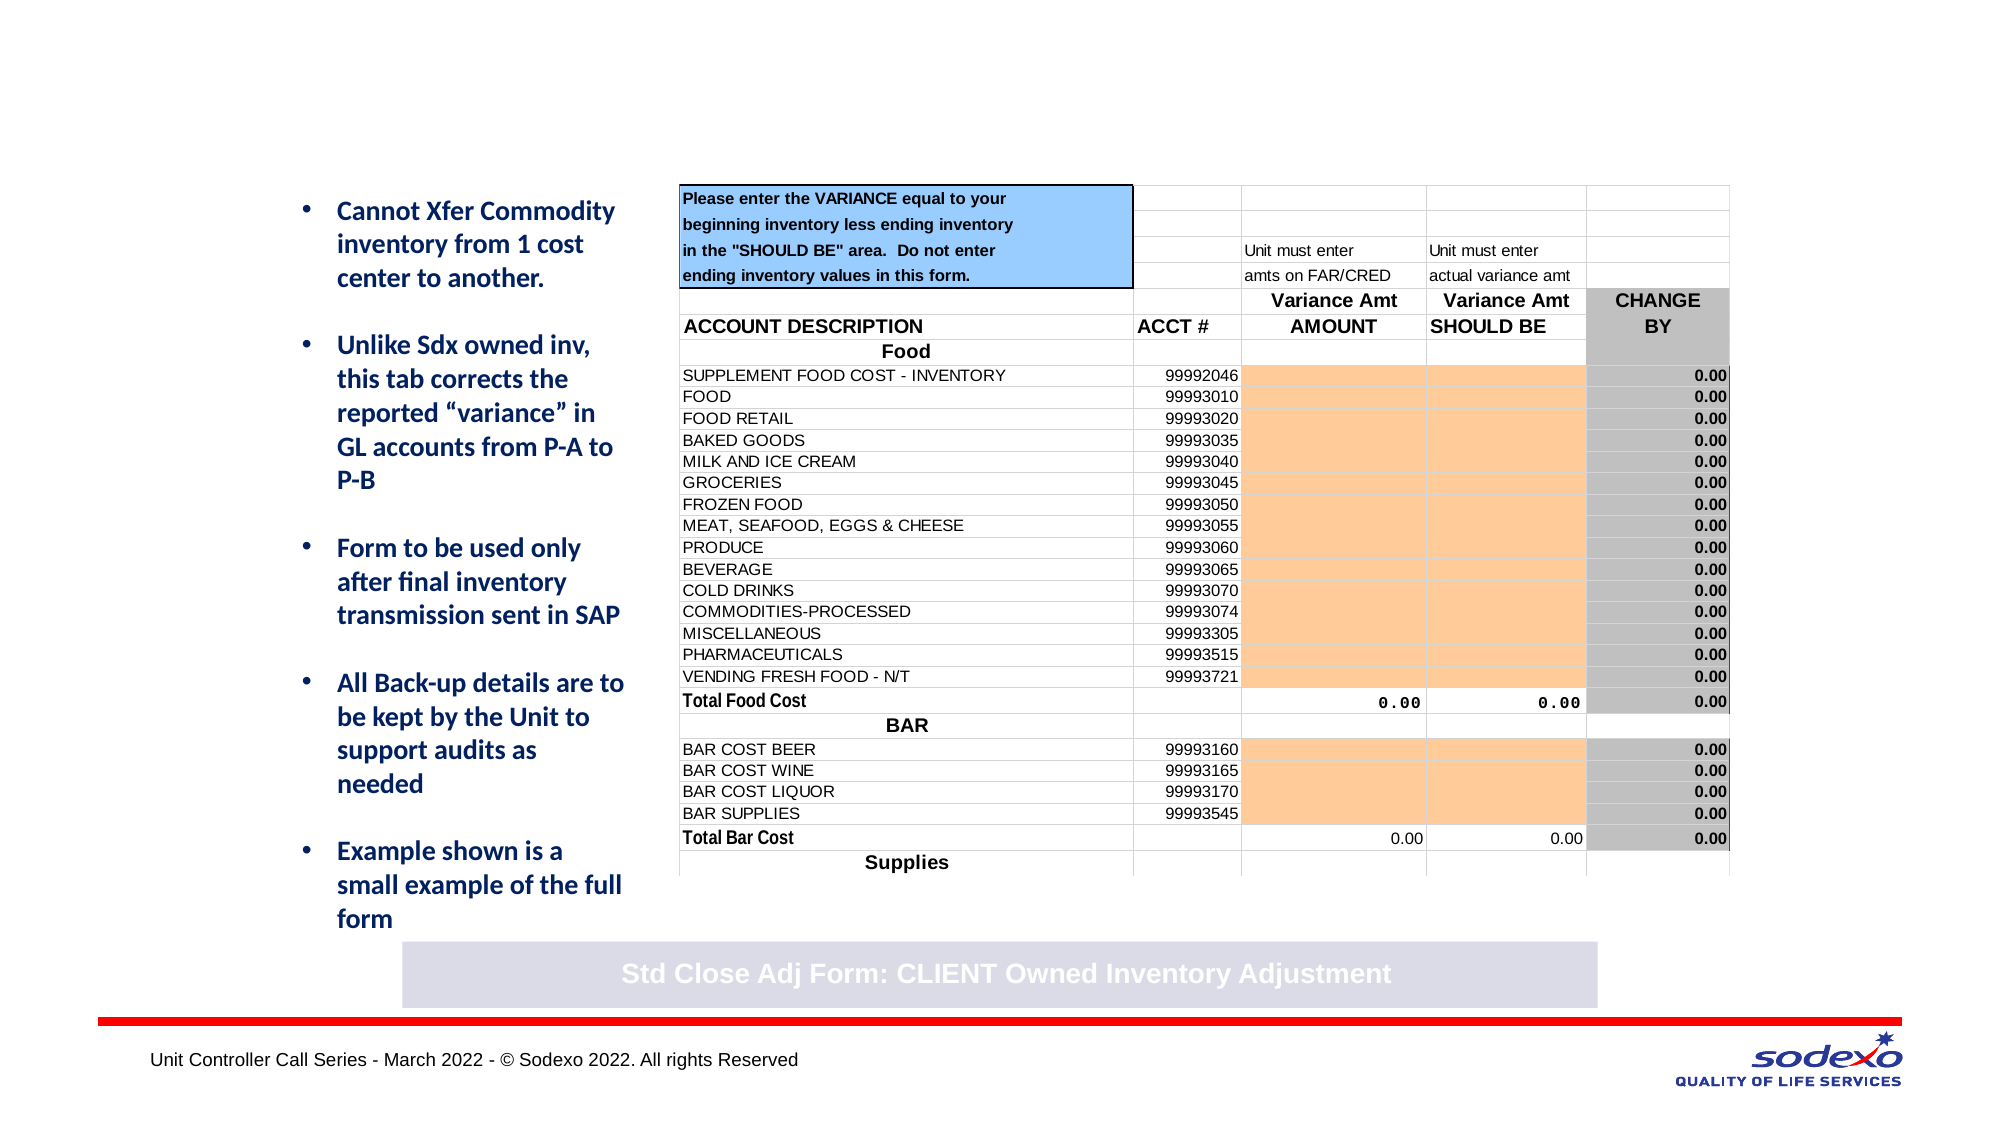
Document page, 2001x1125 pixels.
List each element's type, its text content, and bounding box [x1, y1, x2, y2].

text_box Cannot Xfer Commodity inventory from 1 cost center to another. Unlike Sdx owned inv, this tab corrects the reported “variance” in GL accounts from P-A to P-B Form to be used only after final inventory transmission sent in SAP All Back-up details are to be kept by the Unit to support audits as needed Example shown is a small example of the full form [287, 184, 646, 942]
footer Unit Controller Call Series - March 2022 - © Sodexo 2022. All rights Reserved [150, 1047, 1489, 1078]
picture [679, 184, 1731, 877]
title Std Close Adj Form: CLIENT Owned Inventory Adjustment [402, 941, 1598, 1008]
